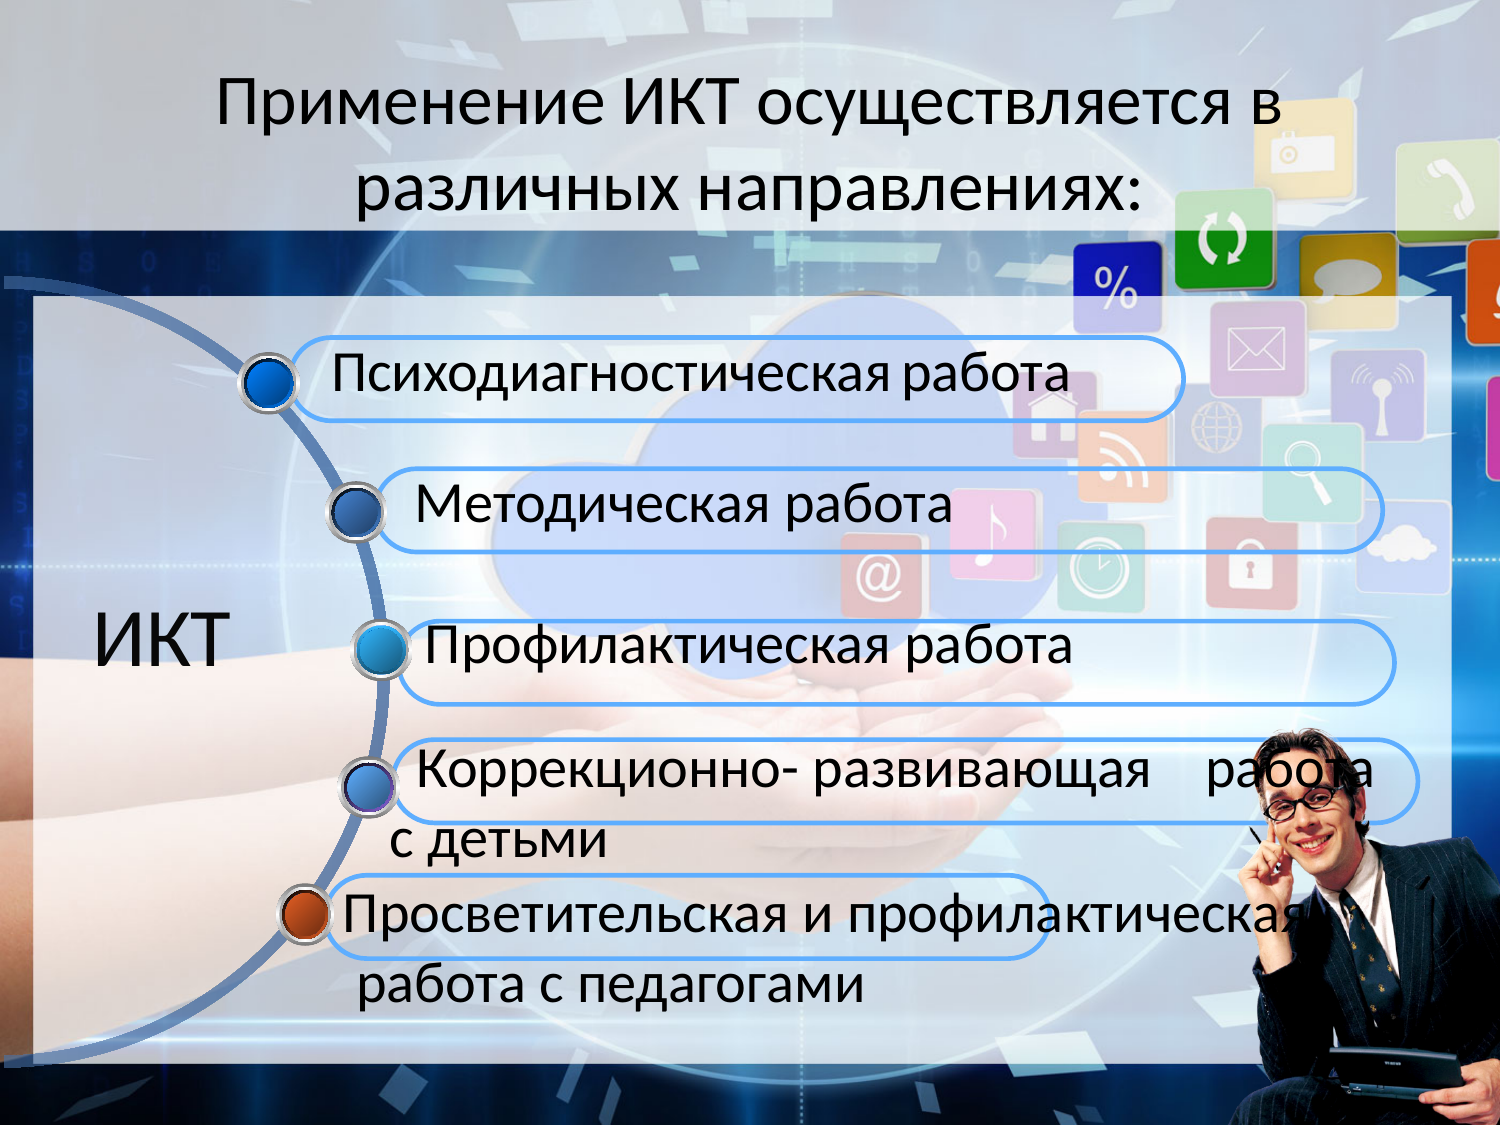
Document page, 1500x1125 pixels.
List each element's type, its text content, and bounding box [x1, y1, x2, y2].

text_box Коррекционно- развивающая работа с детьми [375, 721, 1183, 877]
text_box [275, 883, 335, 946]
text_box ИКТ [12, 575, 325, 690]
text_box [349, 618, 413, 682]
text_box Методическая работа [386, 457, 1090, 542]
text_box [391, 468, 1383, 553]
text_box [316, 827, 359, 881]
text_box [300, 340, 1169, 421]
picture [0, 0, 1500, 1125]
text_box Профилактическая работа [410, 597, 1383, 683]
text_box [4, 276, 233, 370]
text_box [337, 755, 401, 819]
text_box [324, 480, 388, 544]
text_box [287, 421, 340, 479]
text_box Просветительская и профилактическая работа с педагогами [328, 867, 1183, 1022]
text_box [4, 940, 274, 1068]
text_box [369, 690, 390, 754]
text_box [359, 552, 386, 617]
text_box Психодиагностическая работа [316, 281, 1231, 411]
title Применение ИКТ осуществляется в различных направлениях: [75, 45, 1425, 233]
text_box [237, 351, 301, 415]
text_box [408, 634, 1395, 705]
